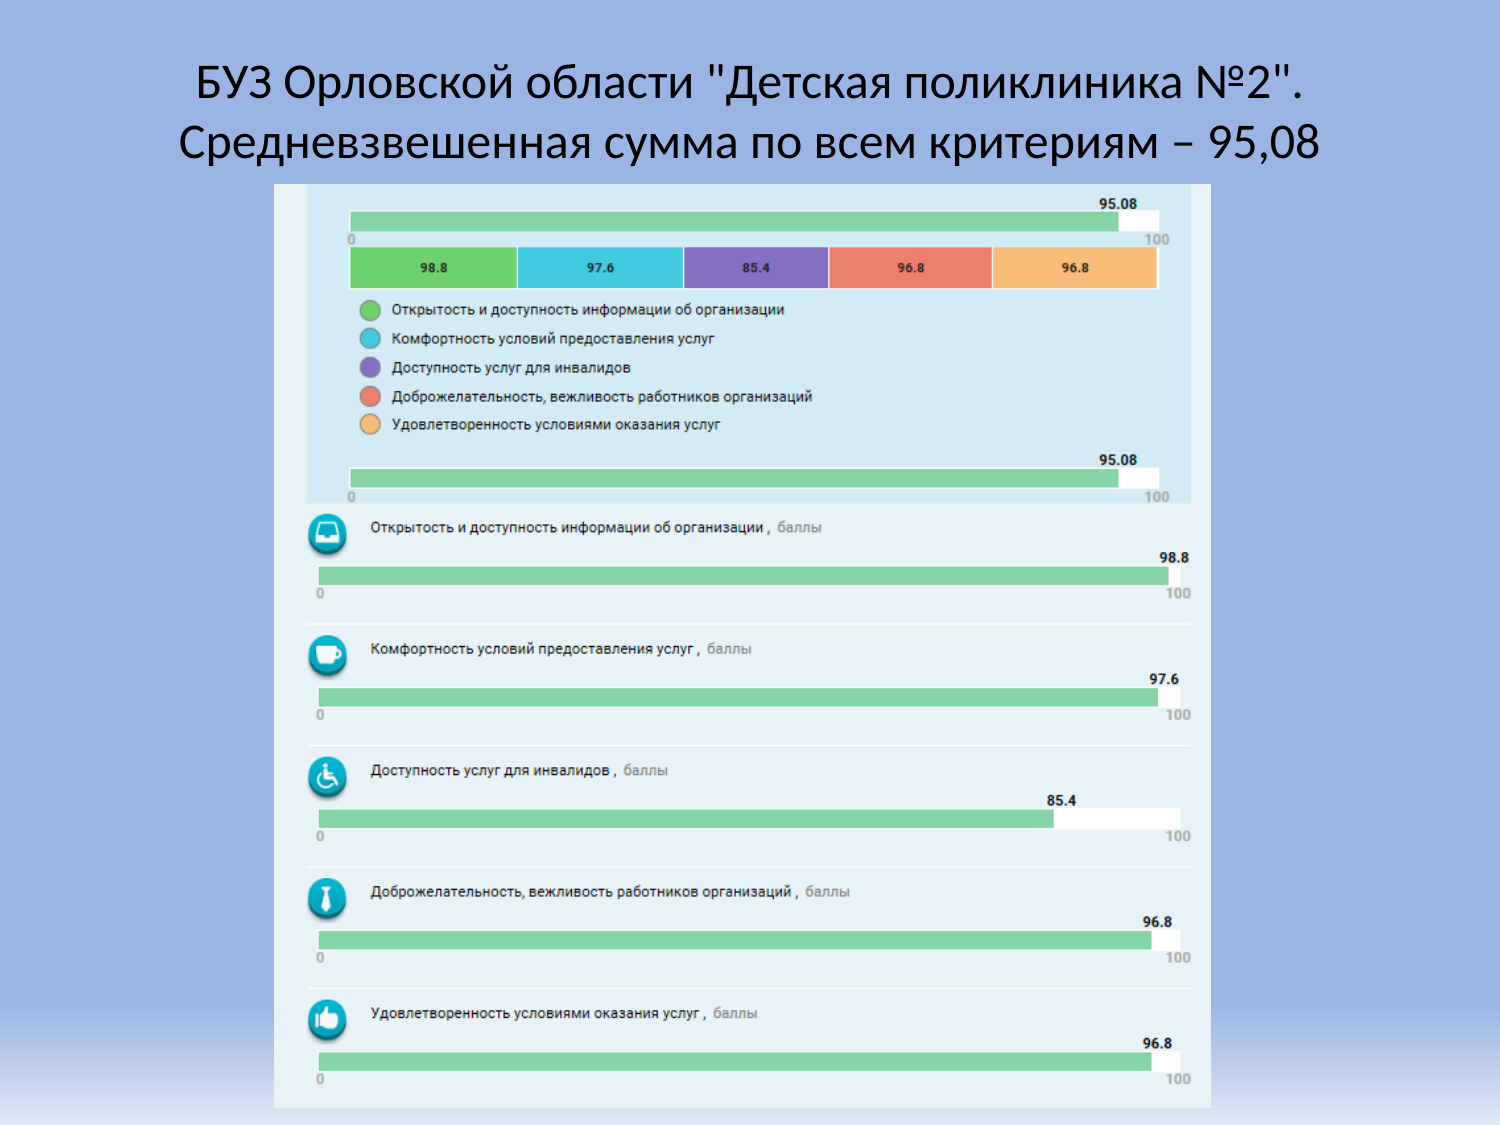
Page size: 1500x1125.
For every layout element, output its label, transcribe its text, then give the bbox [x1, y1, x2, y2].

title БУЗ Орловской области "Детская поликлиника №2". Средневзвешенная сумма по всем критериям – 95,08 [75, 45, 1425, 233]
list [274, 184, 1211, 1108]
